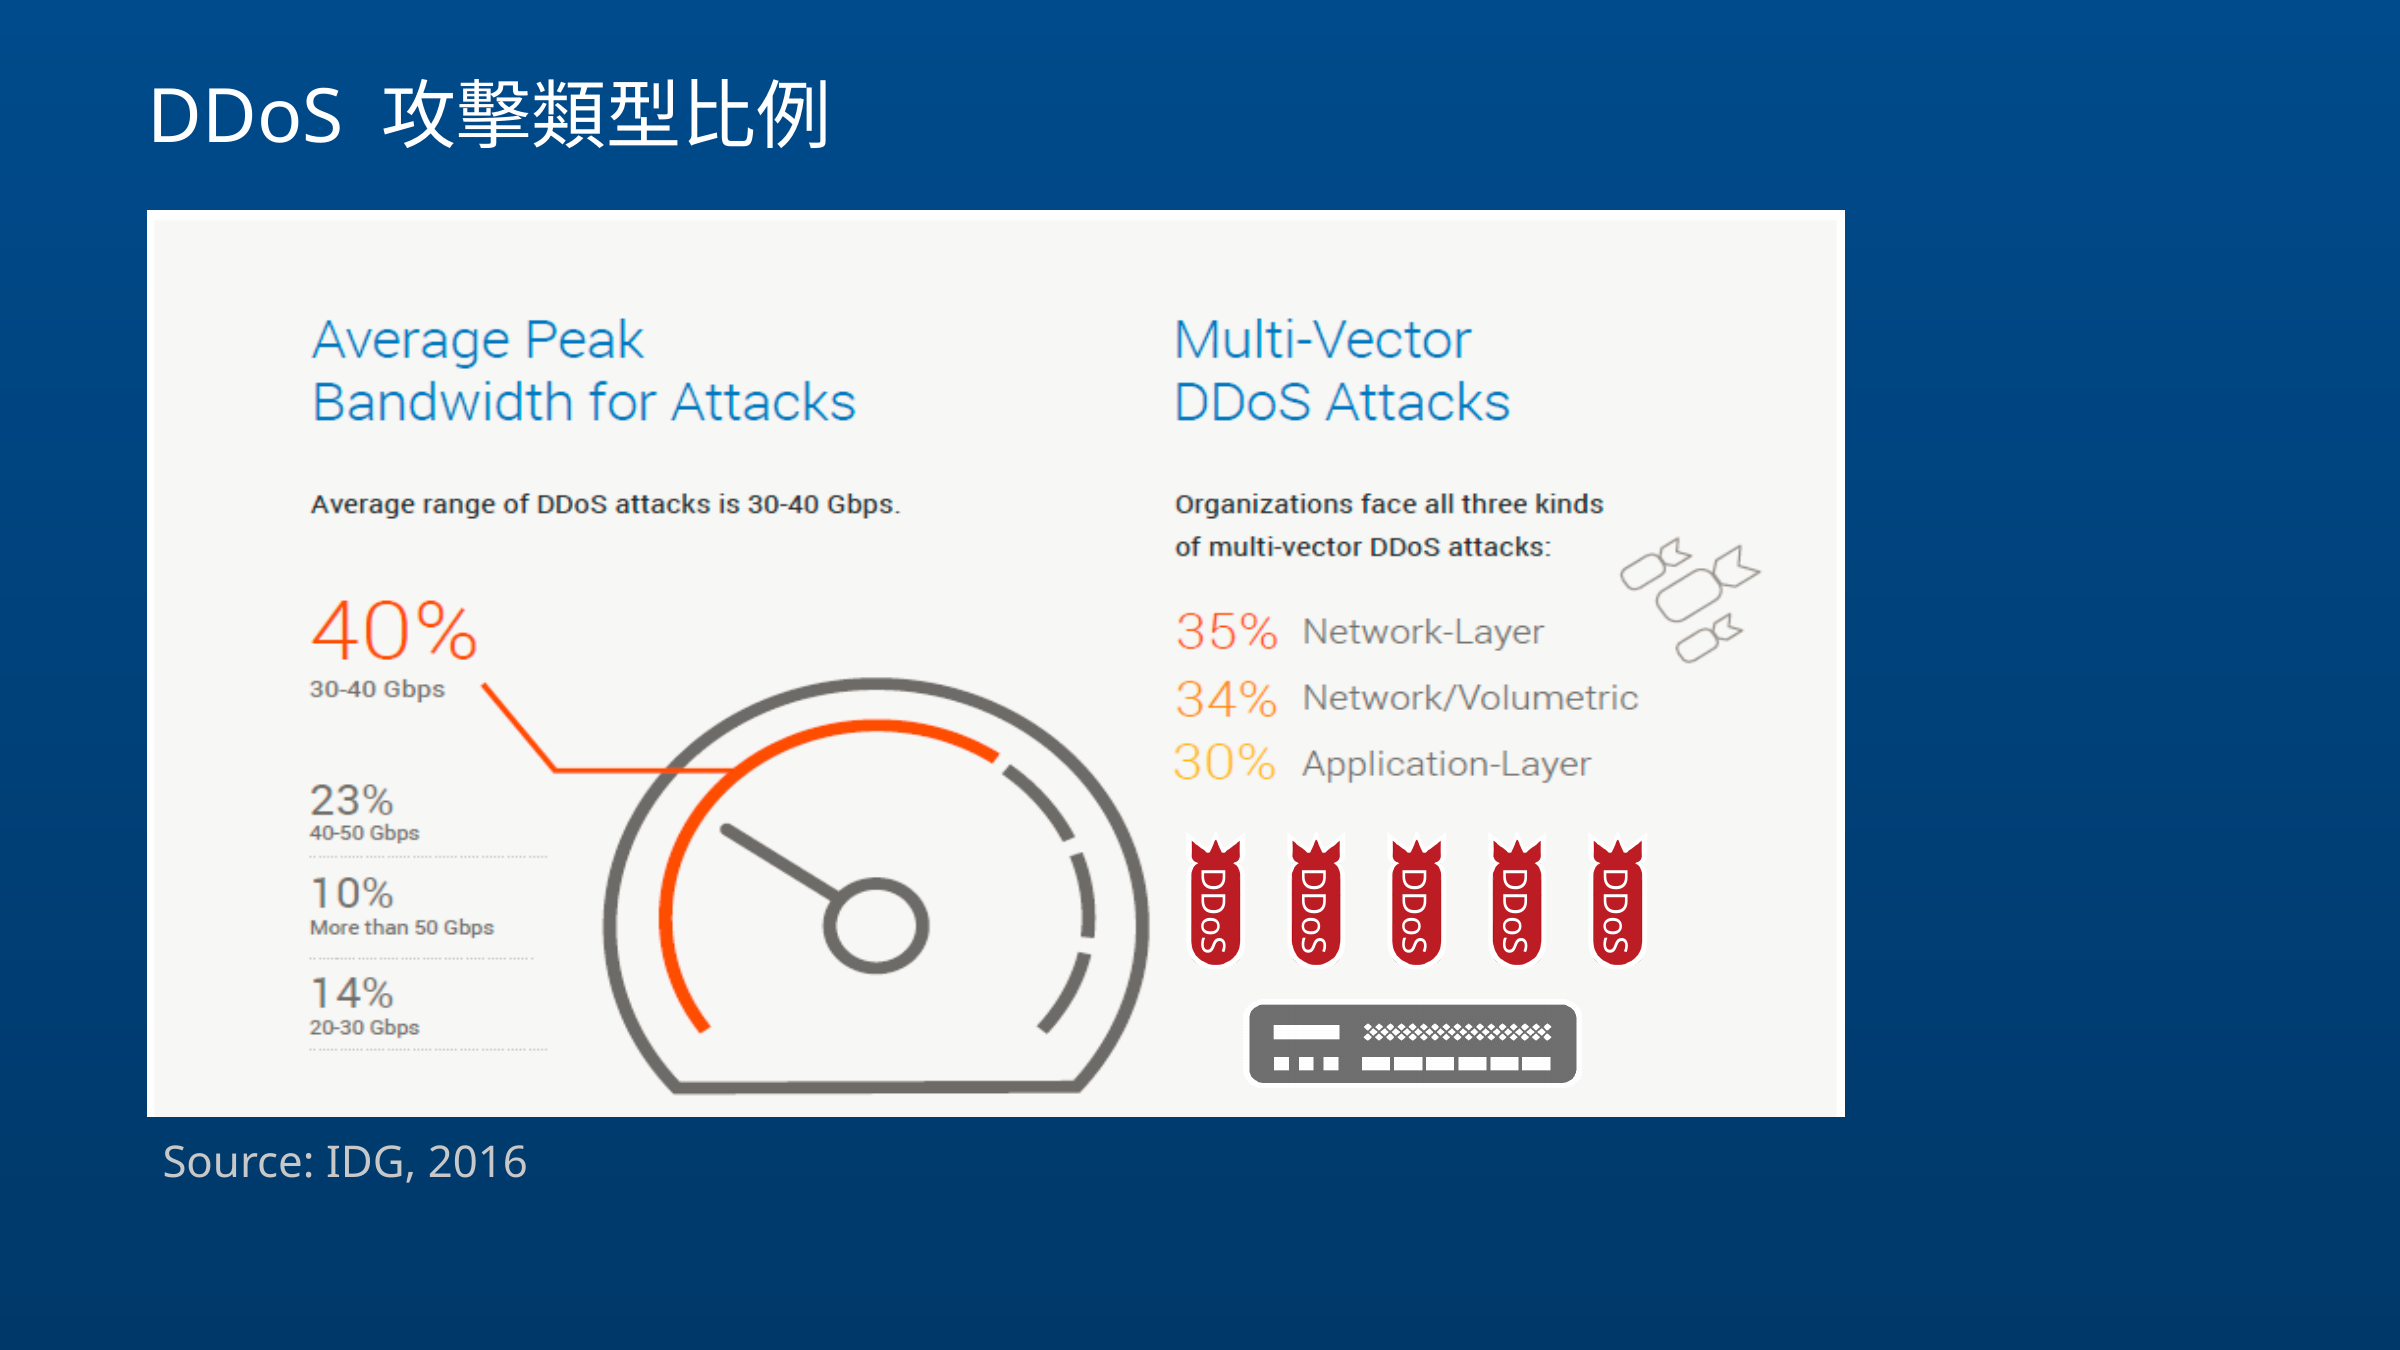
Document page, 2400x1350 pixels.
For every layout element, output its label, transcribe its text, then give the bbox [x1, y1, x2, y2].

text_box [1484, 825, 1549, 973]
text_box Source: IDG, 2016 [147, 1126, 903, 1194]
title DDoS 攻擊類型比例 [147, 39, 2177, 160]
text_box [1183, 825, 1248, 973]
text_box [1283, 825, 1348, 973]
picture [147, 210, 1845, 1117]
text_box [1585, 825, 1650, 973]
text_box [1384, 825, 1449, 973]
